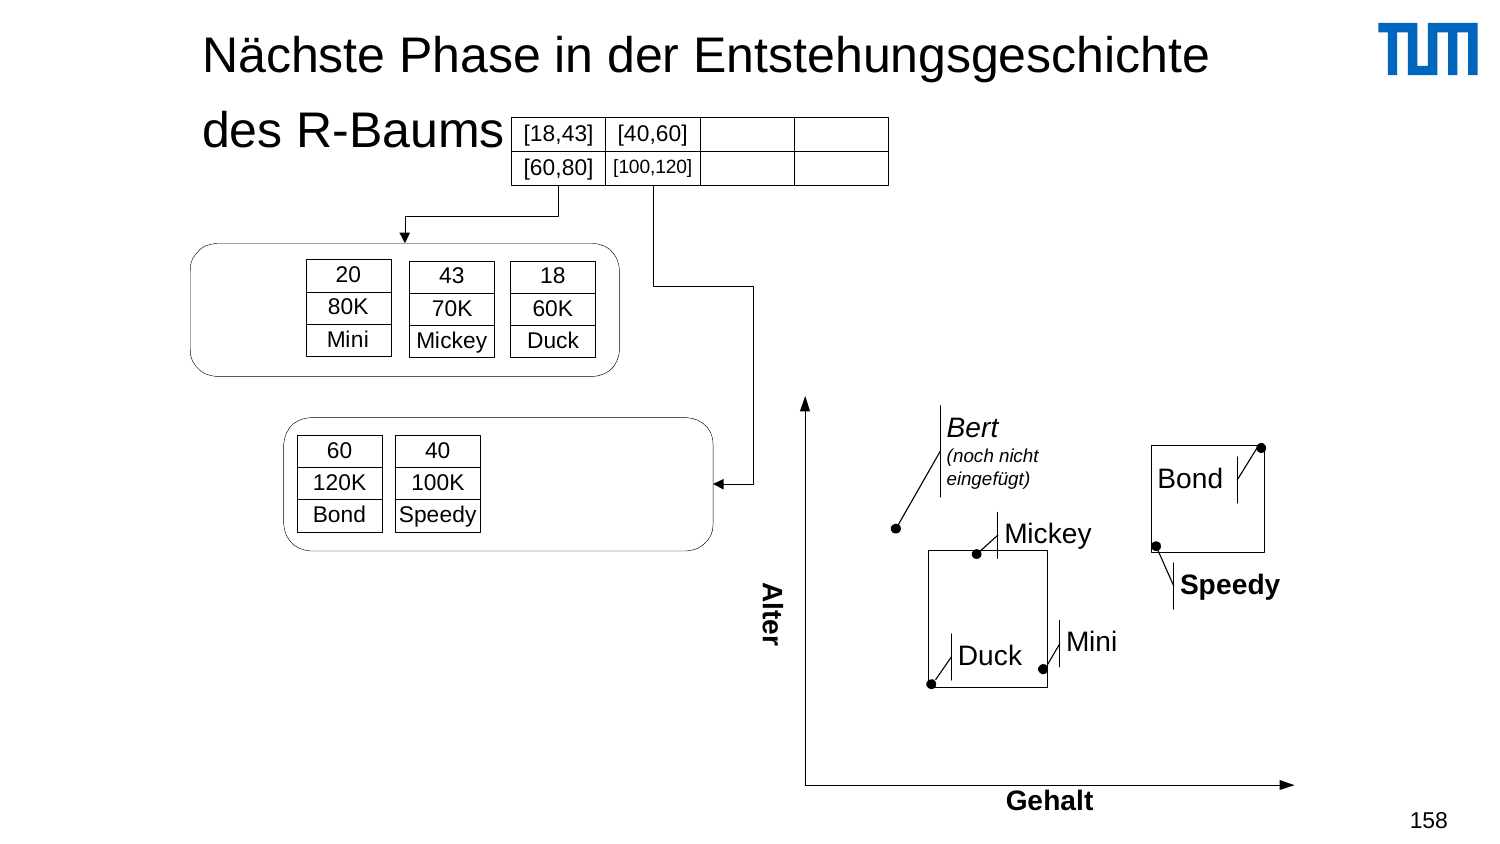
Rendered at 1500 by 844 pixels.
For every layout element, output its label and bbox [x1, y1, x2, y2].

title [187, 0, 1313, 121]
slide_number [1111, 796, 1448, 842]
text_box [187, 114, 1313, 844]
